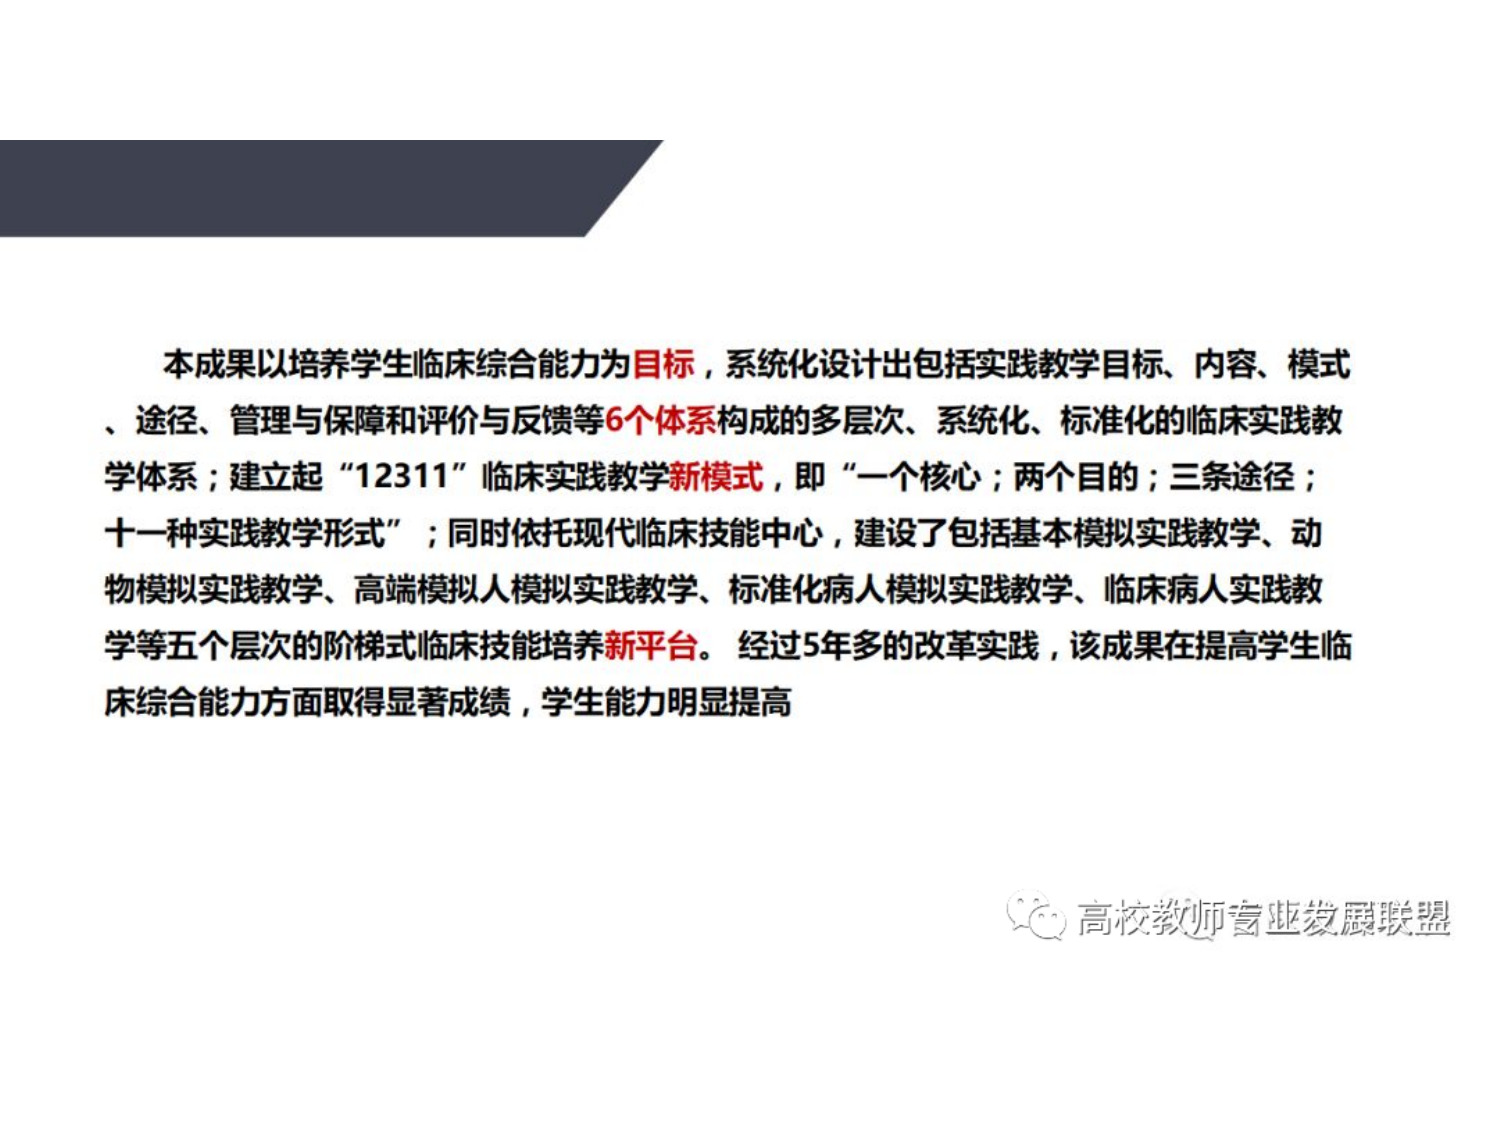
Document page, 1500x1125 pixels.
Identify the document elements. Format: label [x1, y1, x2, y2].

picture [0, 139, 1500, 985]
